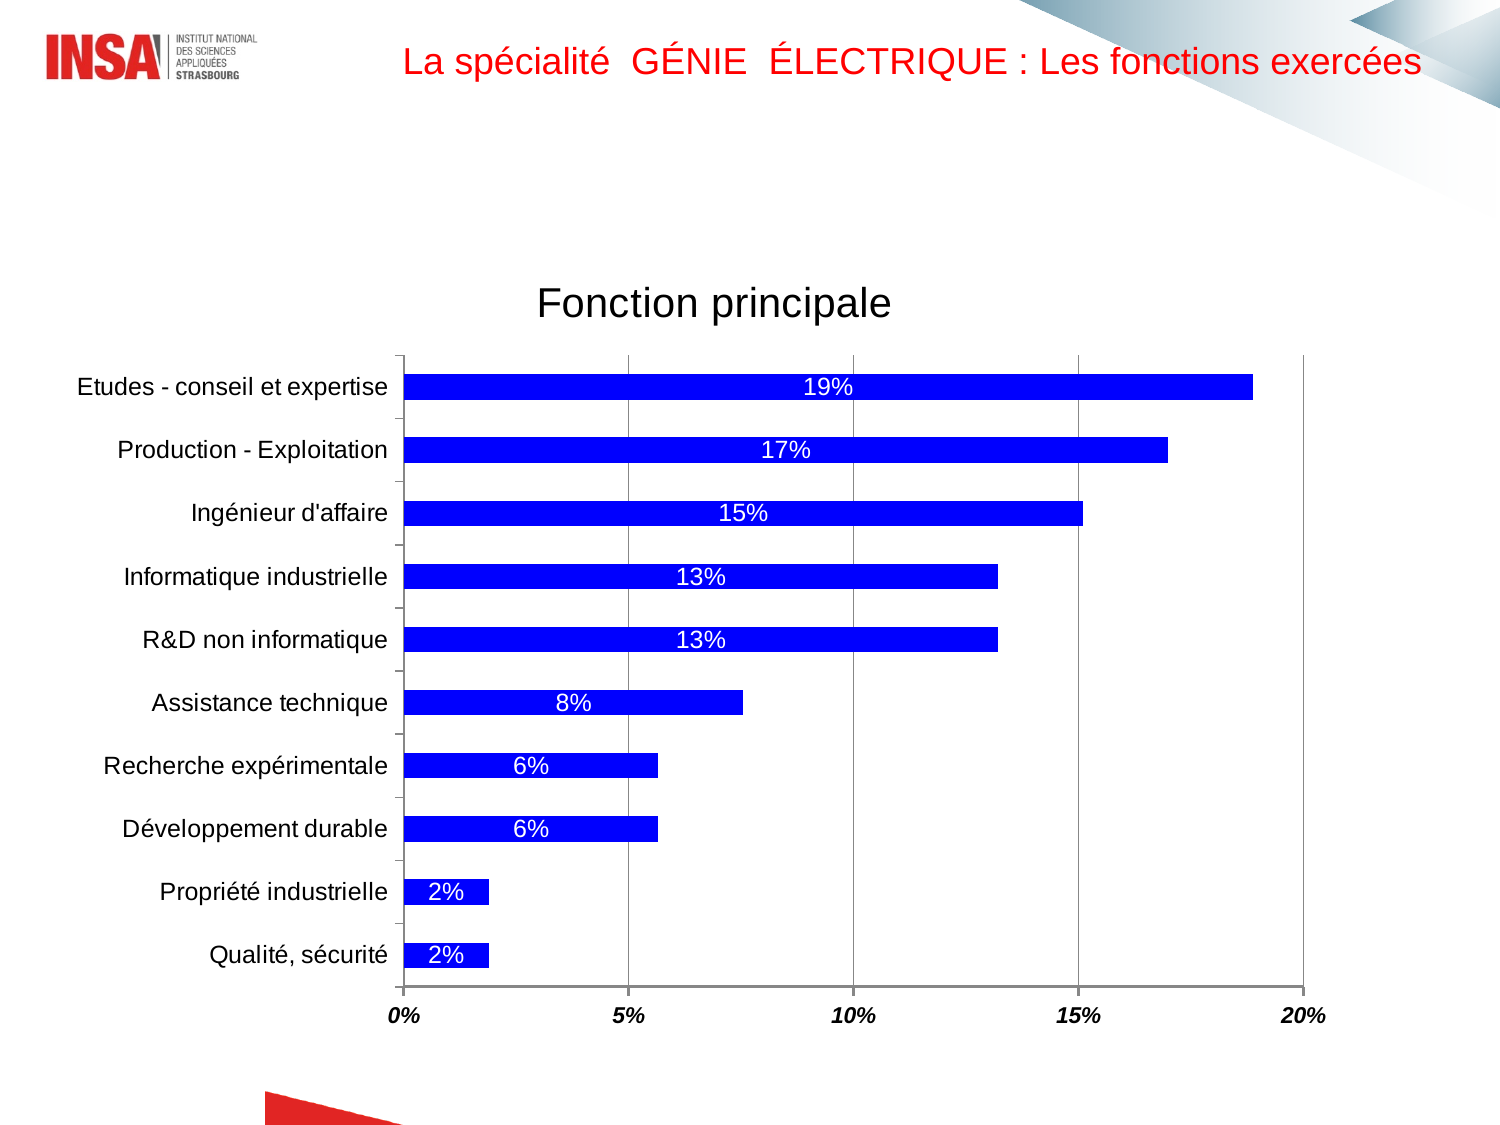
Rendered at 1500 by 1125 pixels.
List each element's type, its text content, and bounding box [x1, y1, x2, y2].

text_box La spécialité GÉNIE ÉLECTRIQUE : Les fonctions exercées [265, 0, 1496, 120]
picture [265, 1089, 431, 1125]
picture [42, 31, 260, 82]
chart [76, 243, 1352, 1045]
